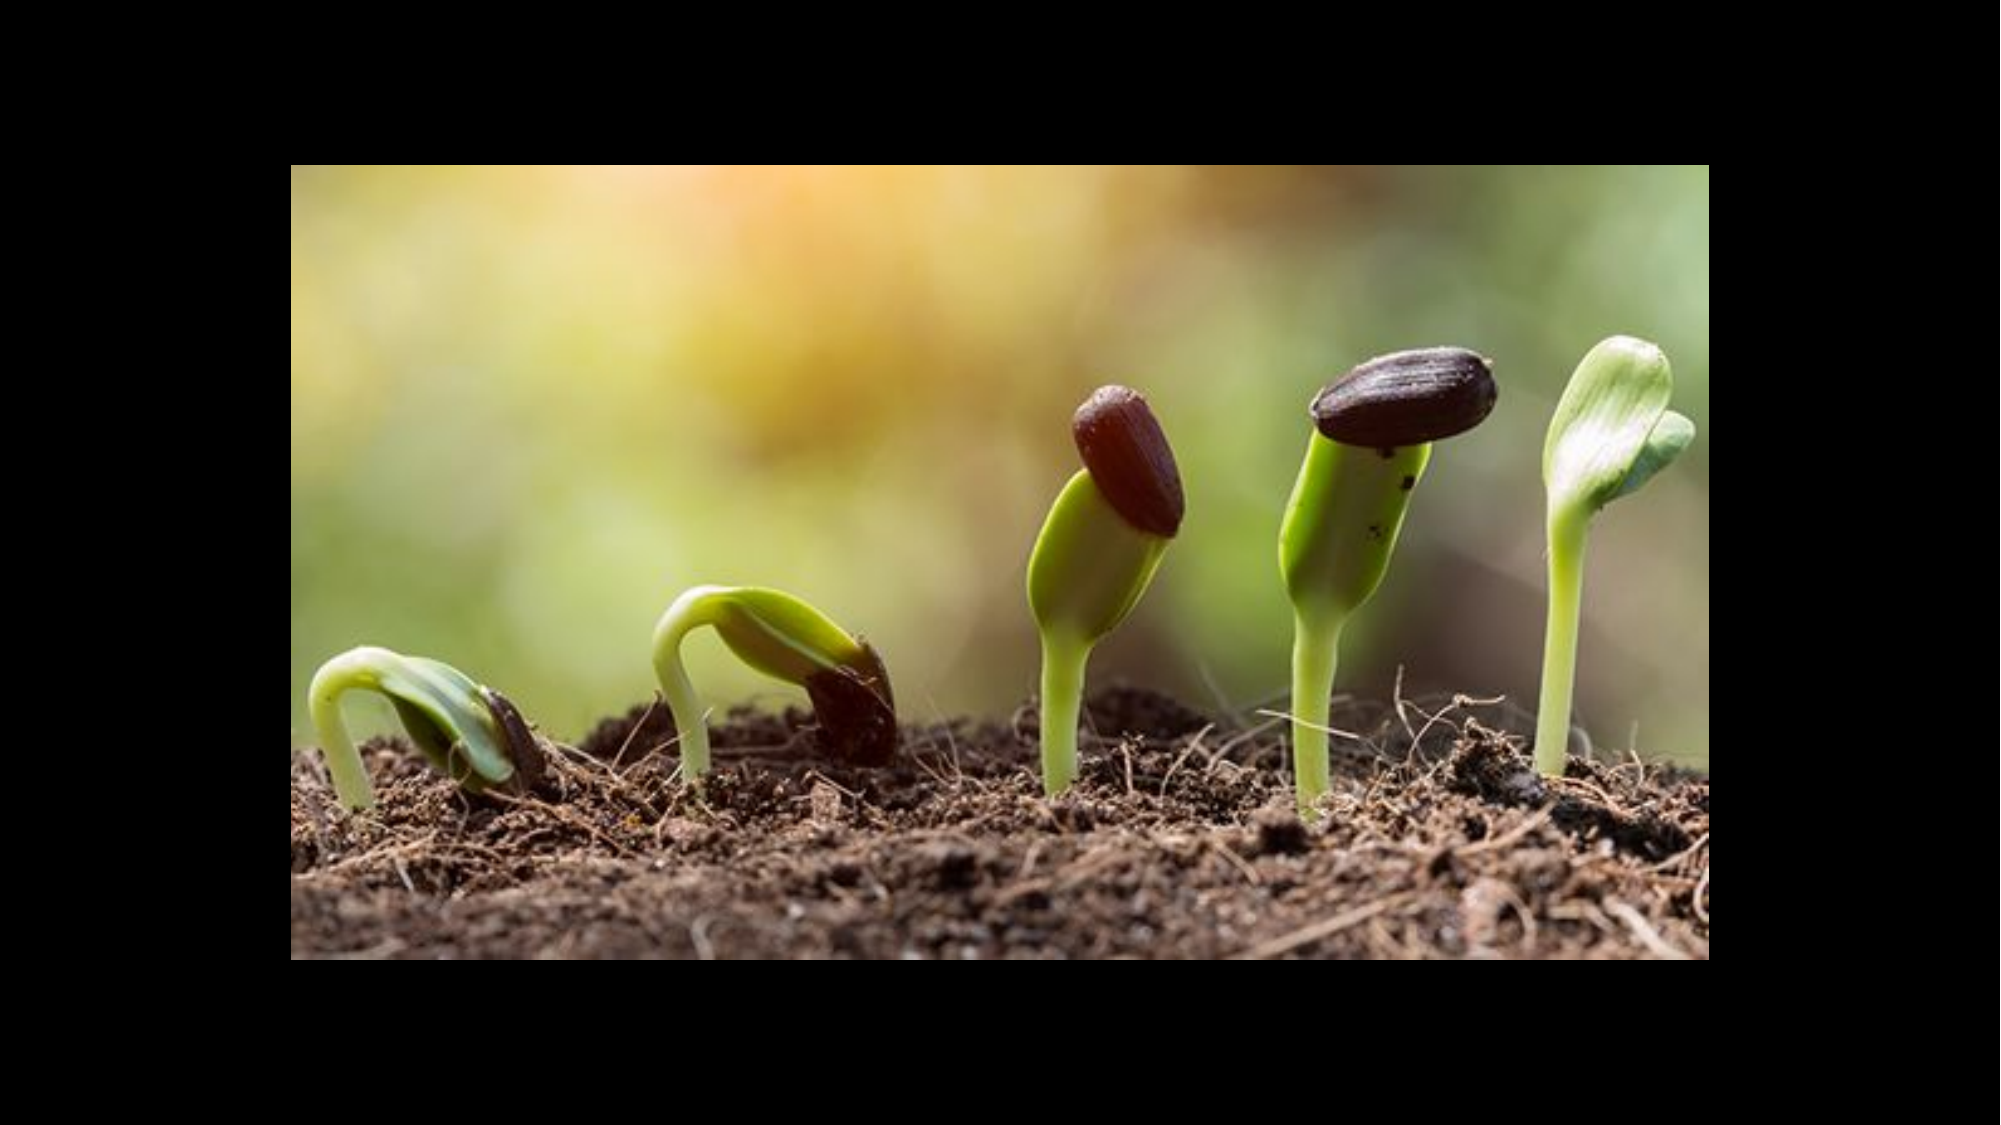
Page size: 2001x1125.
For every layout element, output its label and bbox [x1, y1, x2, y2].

list [291, 165, 1709, 960]
